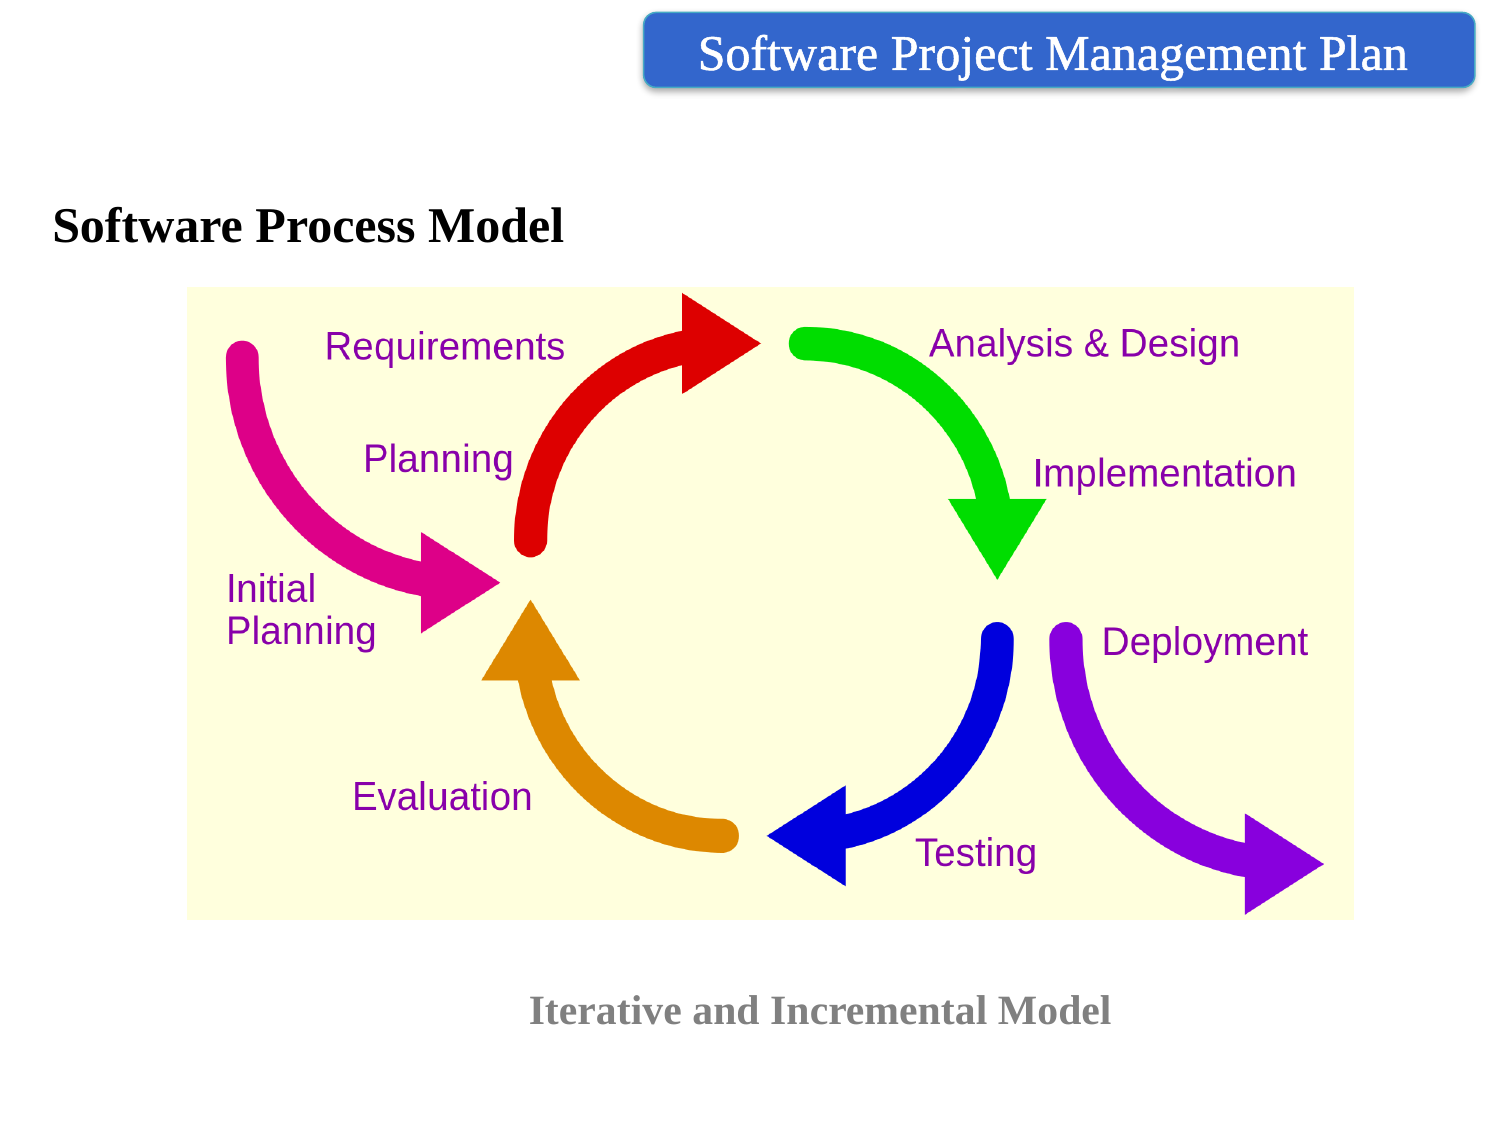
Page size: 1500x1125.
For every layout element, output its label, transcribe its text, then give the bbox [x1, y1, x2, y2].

text_box Software Process Model [37, 184, 913, 260]
picture [187, 287, 1354, 920]
subtitle Iterative and Incremental Model [363, 975, 1178, 1050]
text_box Software Project Management Plan [642, 11, 1476, 89]
